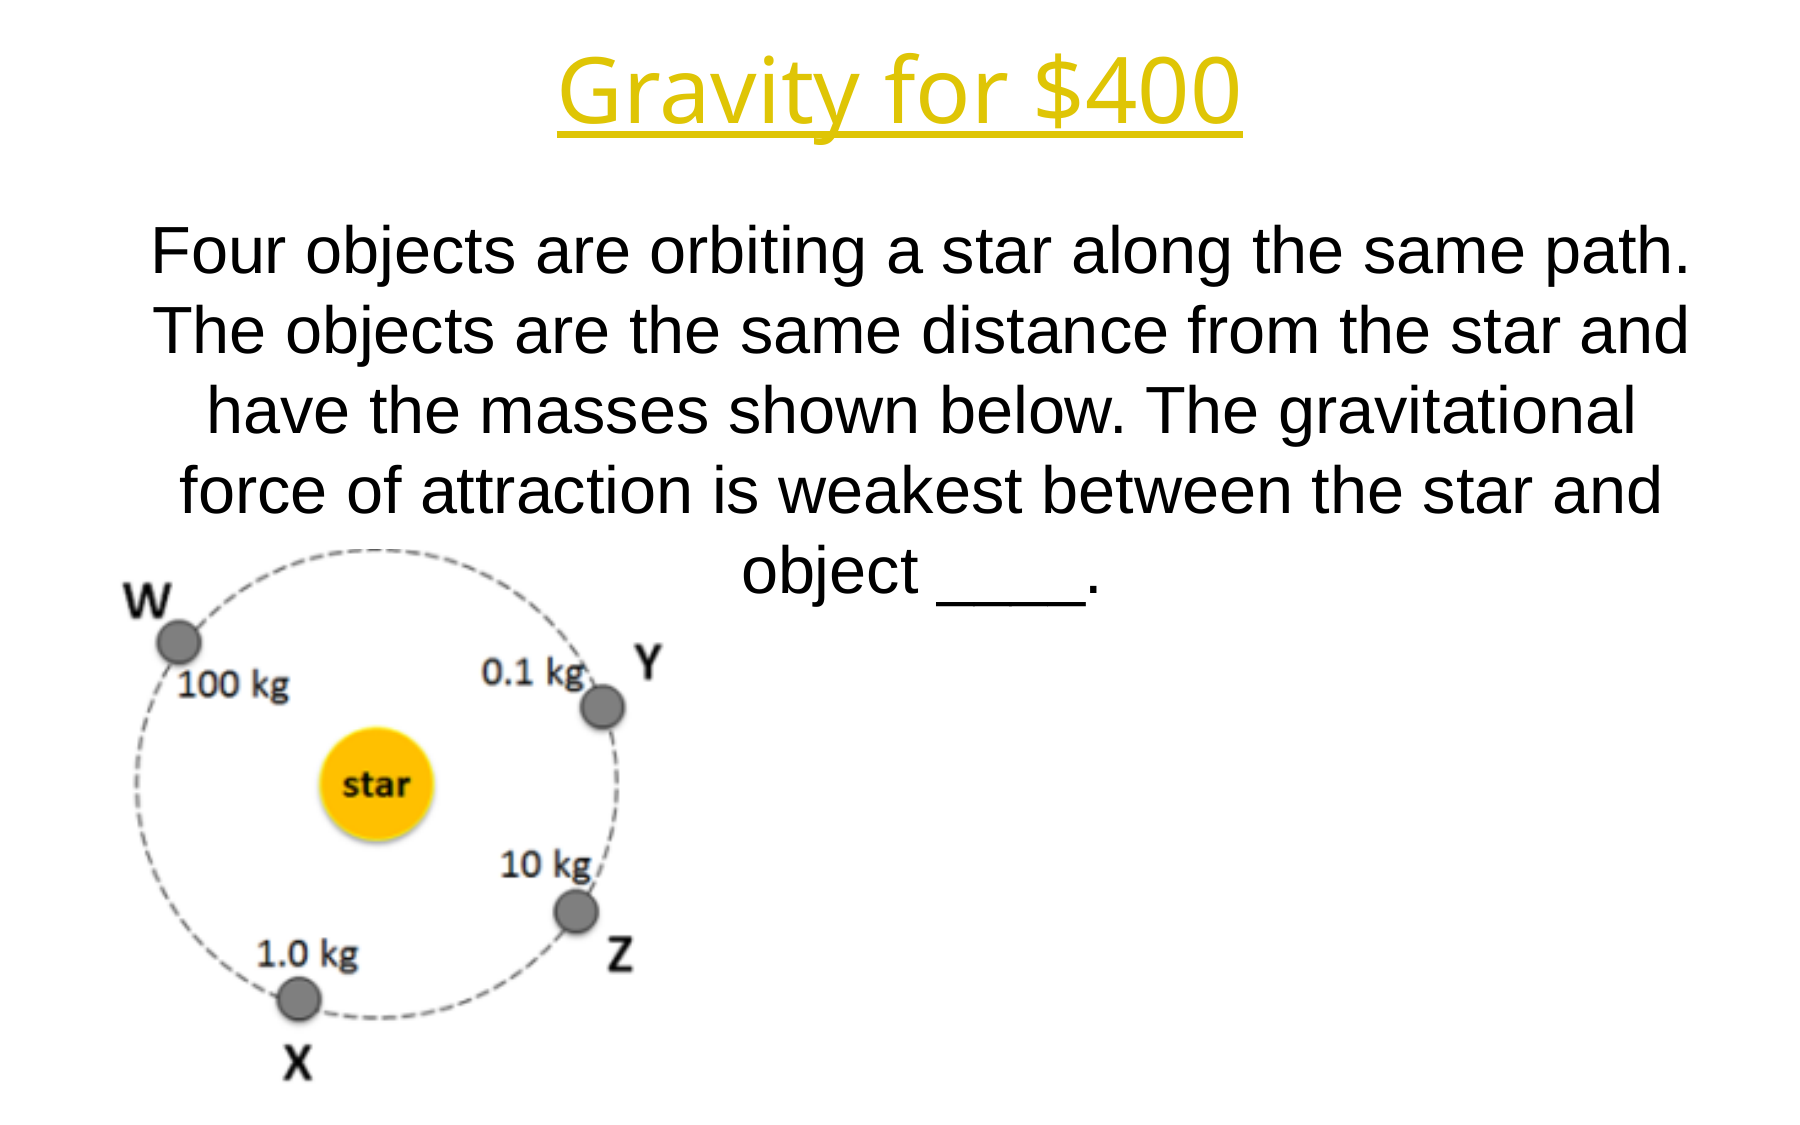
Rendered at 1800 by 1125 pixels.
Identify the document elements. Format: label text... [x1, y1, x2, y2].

text_box Four objects are orbiting a star along the same path. The objects are the same distance from the star and have the masses shown below. The gravitational force of attraction is weakest between the star and object ____. [134, 199, 1710, 615]
picture [87, 549, 713, 1125]
text_box Gravity for $400 [0, 24, 1800, 150]
